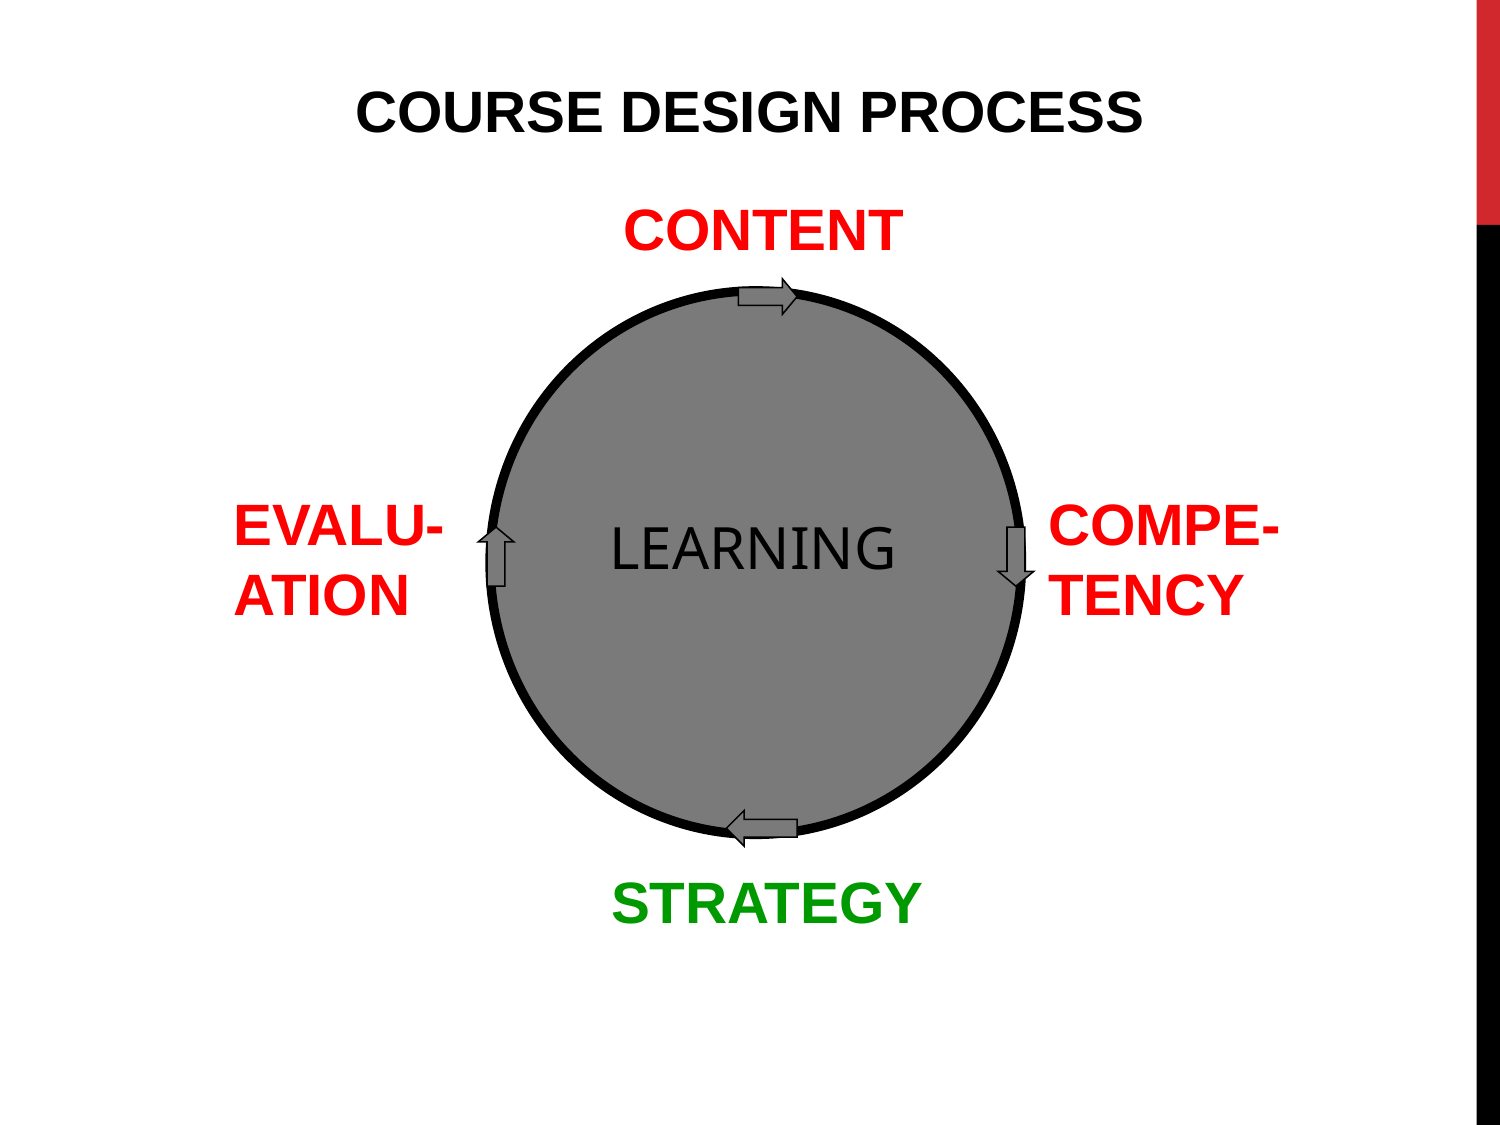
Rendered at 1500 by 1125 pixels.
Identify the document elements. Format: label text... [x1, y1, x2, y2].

text_box COMPE-TENCY [1033, 479, 1306, 635]
text_box EVALU-ATION [218, 479, 479, 635]
text_box CONTENT [608, 184, 928, 270]
text_box STRATEGY [596, 857, 963, 943]
text_box [491, 291, 1021, 834]
text_box [998, 527, 1034, 587]
text_box [726, 810, 798, 847]
text_box COURSE DESIGN PROCESS [324, 66, 1176, 152]
text_box [478, 527, 514, 587]
text_box [738, 278, 798, 315]
text_box LEARNING [549, 503, 987, 589]
